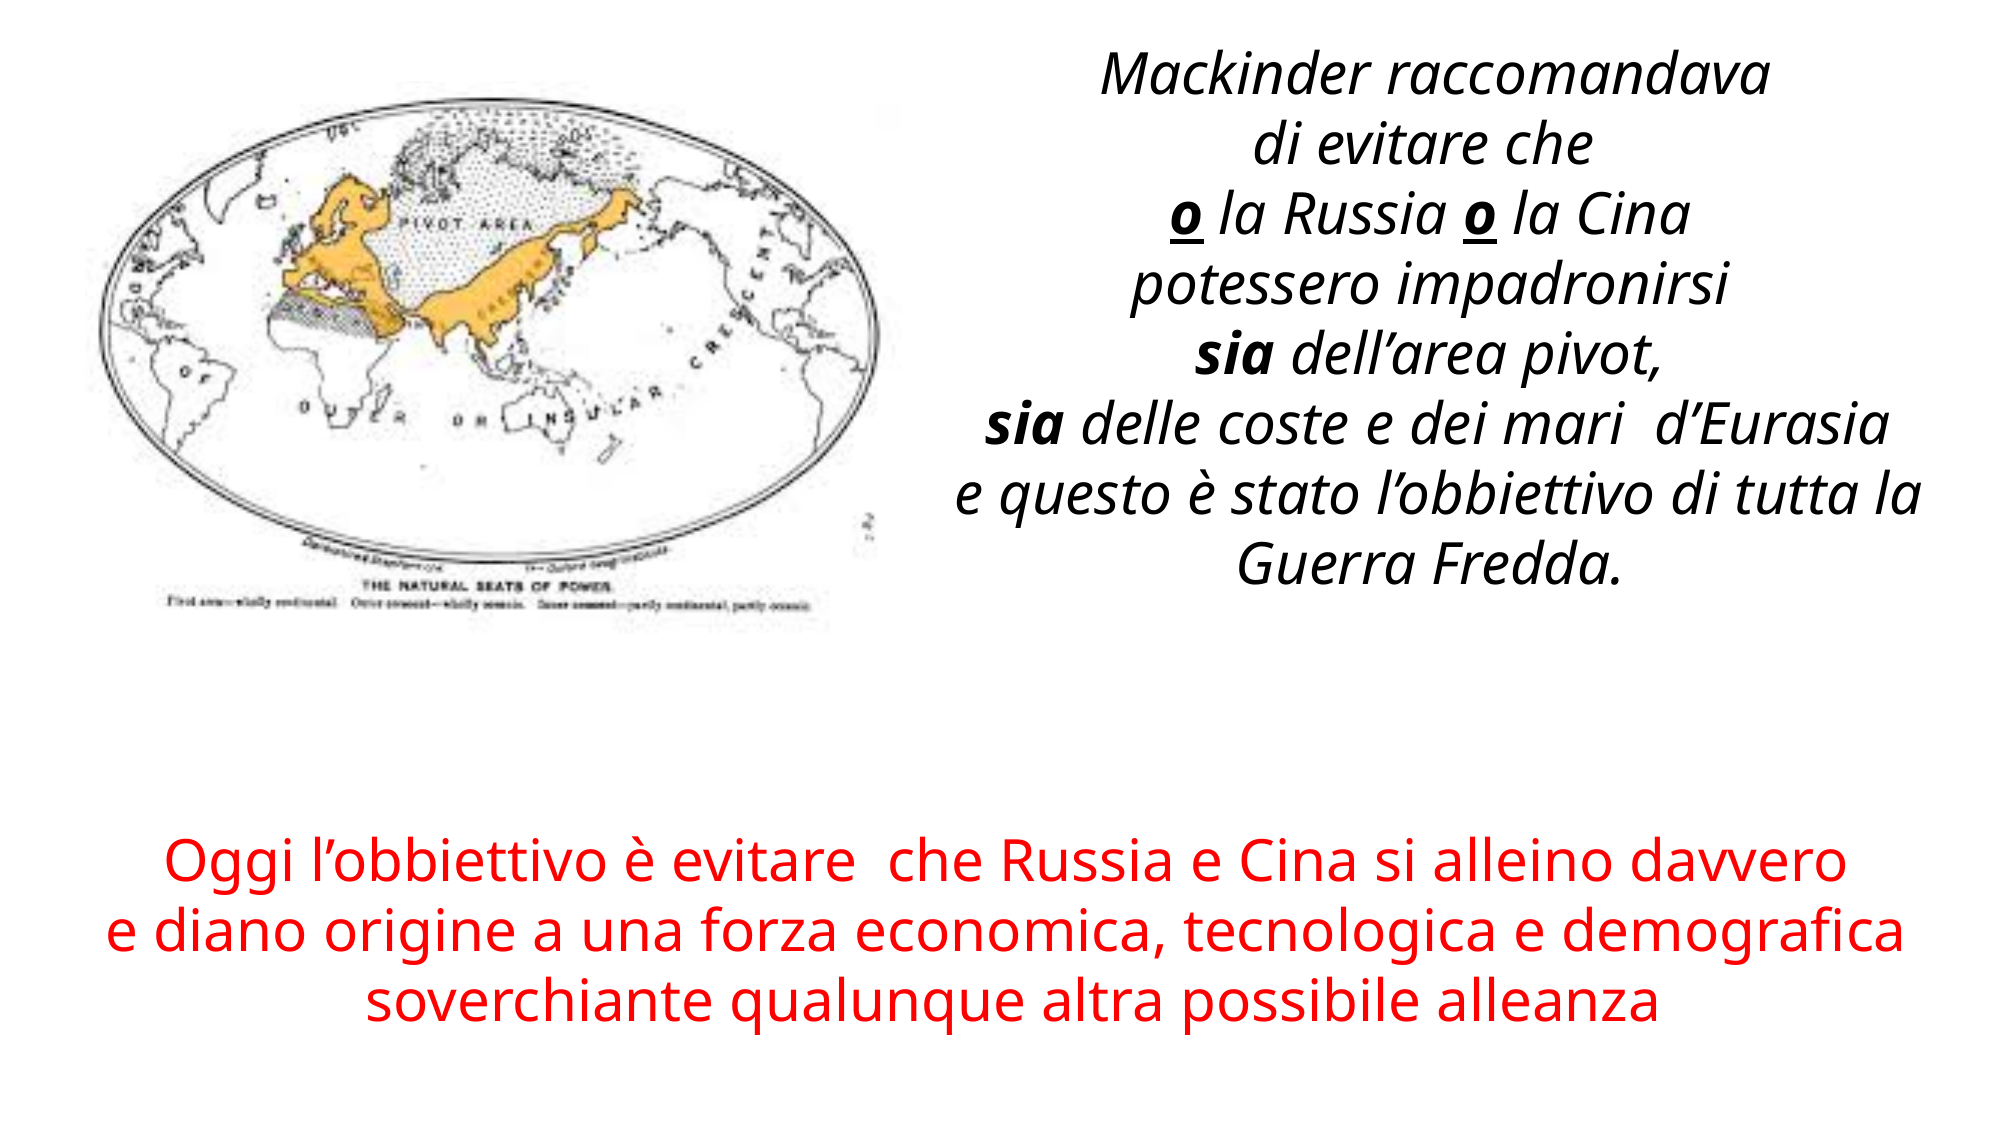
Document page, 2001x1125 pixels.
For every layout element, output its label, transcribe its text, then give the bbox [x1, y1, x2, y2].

text_box Mackinder raccomandava di evitare che o la Russia o la Cina potessero impadronirsi sia dell’area pivot, sia delle coste e dei mari d’Eurasia e questo è stato l’obbiettivo di tutta la Guerra Fredda. [931, 29, 1946, 604]
text_box Oggi l’obbiettivo è evitare che Russia e Cina si alleino davvero e diano origine a una forza economica, tecnologica e demografica soverchiante qualunque altra possibile alleanza [27, 745, 2000, 1041]
picture [84, 80, 903, 640]
